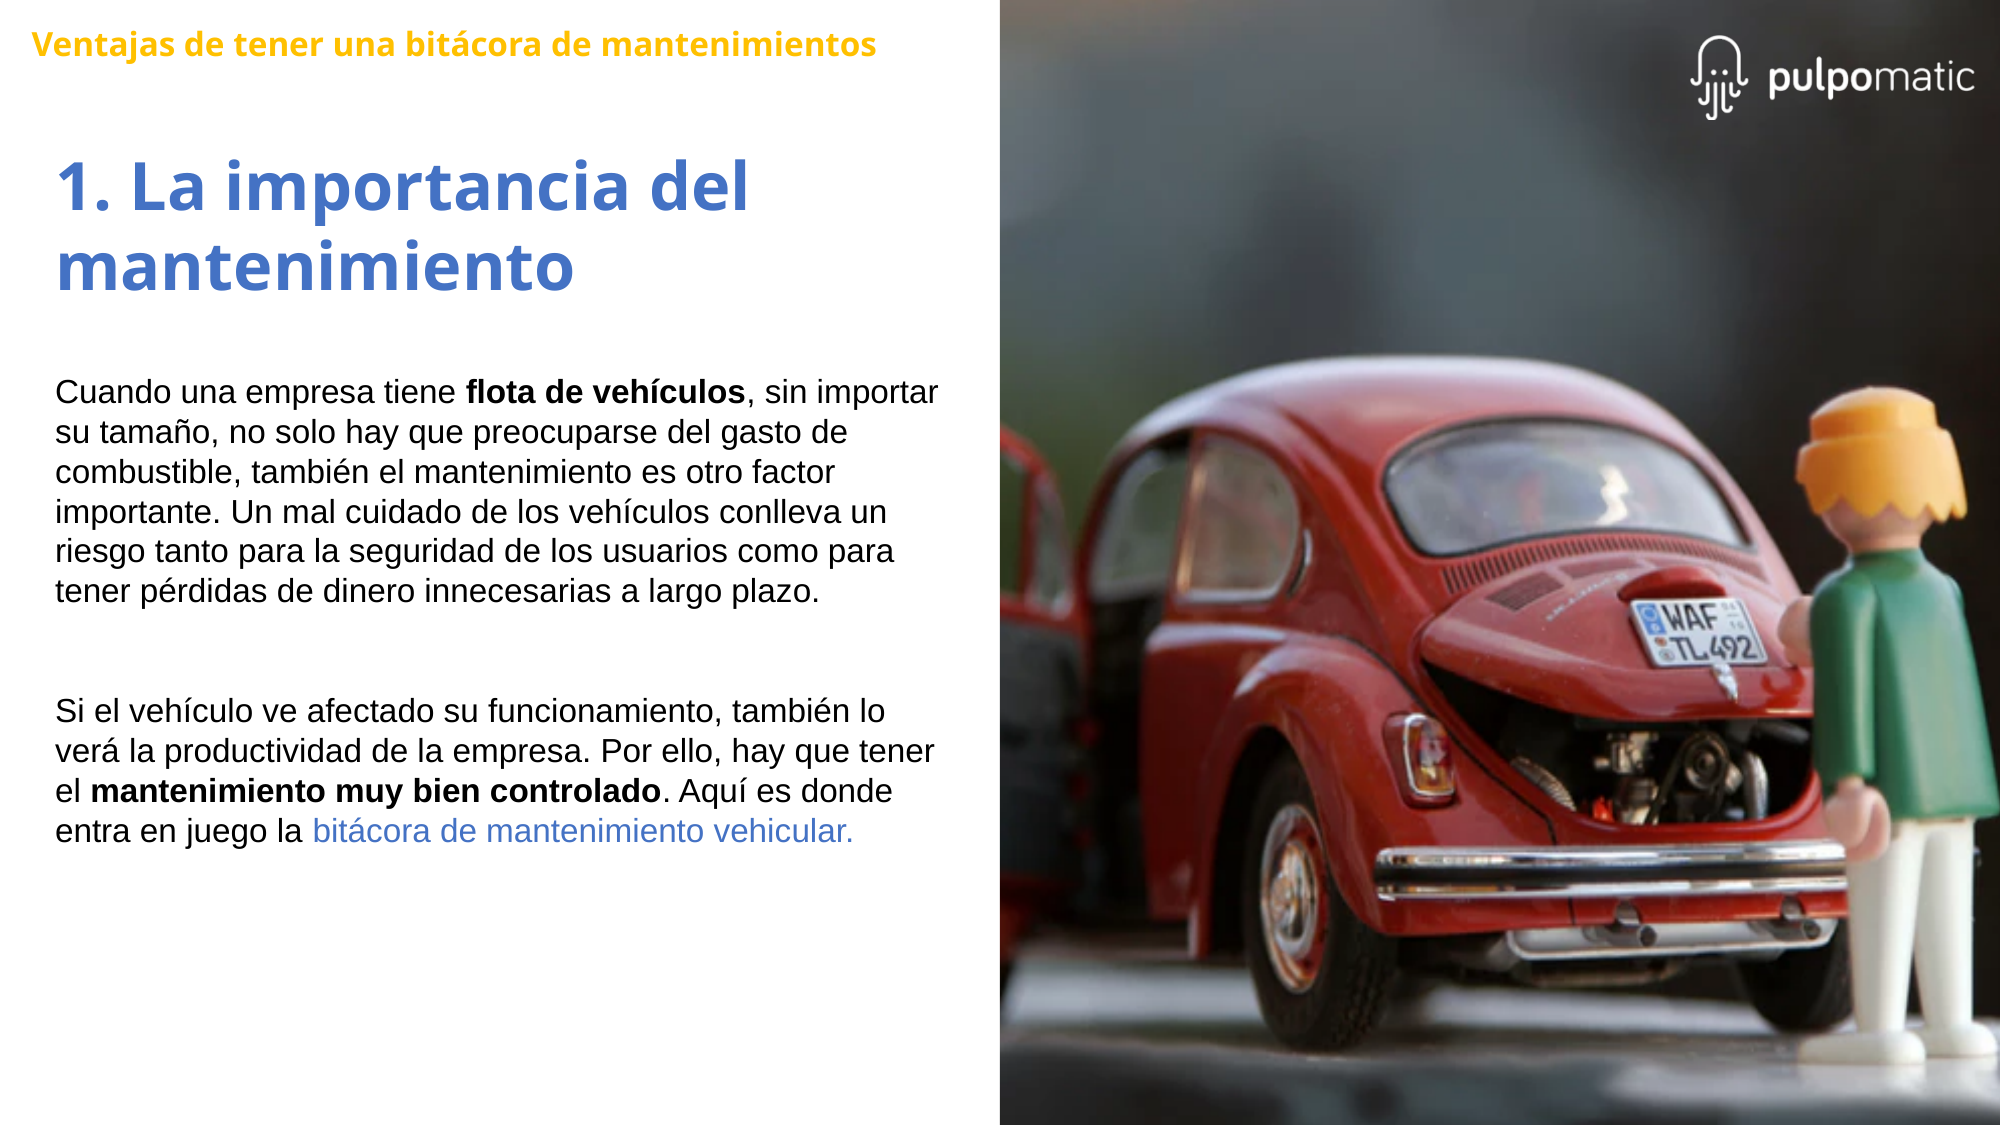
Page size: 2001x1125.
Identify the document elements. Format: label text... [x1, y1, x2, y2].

picture [999, 0, 2000, 1125]
text_box Ventajas de tener una bitácora de mantenimientos [16, 16, 999, 71]
text_box Cuando una empresa tiene flota de vehículos, sin importar su tamaño, no solo hay que preocuparse del gasto de combustible, también el mantenimiento es otro factor importante. Un mal cuidado de los vehículos conlleva un riesgo tanto para la seguridad de los usuarios como para tener pérdidas de dinero innecesarias a largo plazo. Si el vehículo ve afectado su funcionamiento, también lo verá la productividad de la empresa. Por ello, hay que tener el mantenimiento muy bien controlado. Aquí es donde entra en juego la bitácora de mantenimiento vehicular. [40, 362, 955, 857]
text_box 1. La importancia del mantenimiento [40, 135, 999, 311]
